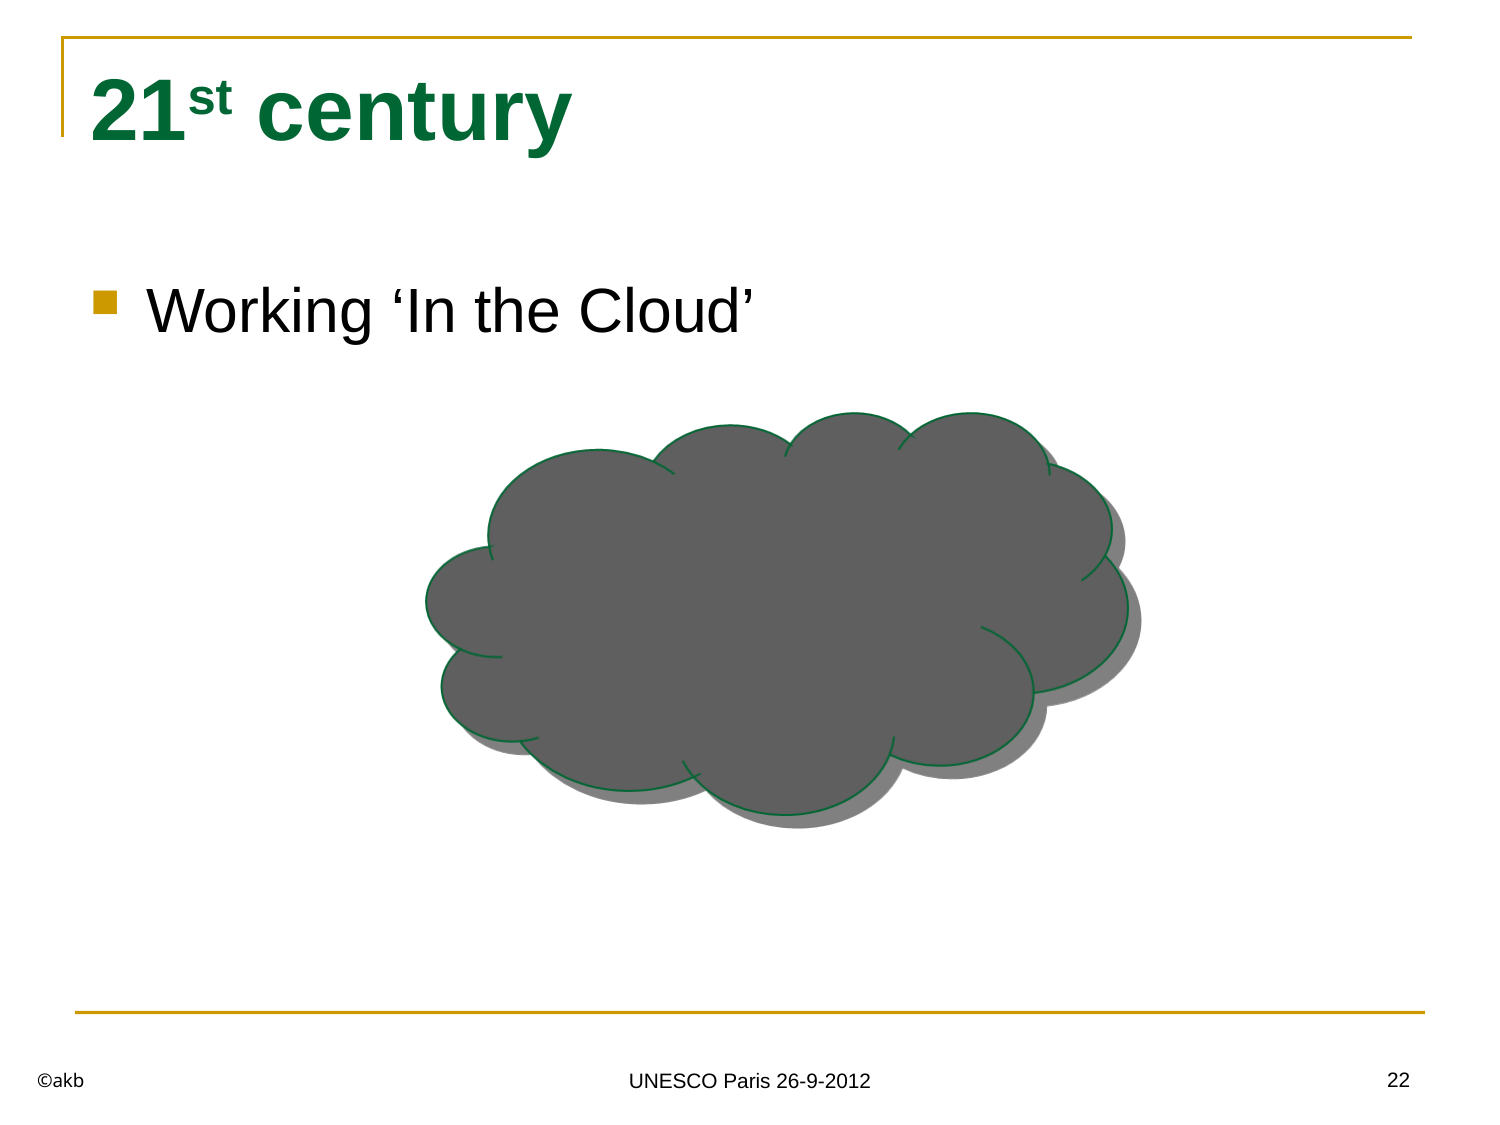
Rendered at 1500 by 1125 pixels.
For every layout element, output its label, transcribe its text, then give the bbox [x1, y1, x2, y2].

title 21st century [75, 45, 1425, 233]
picture [424, 412, 1142, 829]
list Working ‘In the Cloud’ [75, 262, 1425, 1006]
slide_number ©akb [22, 1024, 373, 1100]
footer UNESCO Paris 26-9-2012 [512, 1025, 988, 1100]
slide_number 22 [1074, 1024, 1425, 1100]
